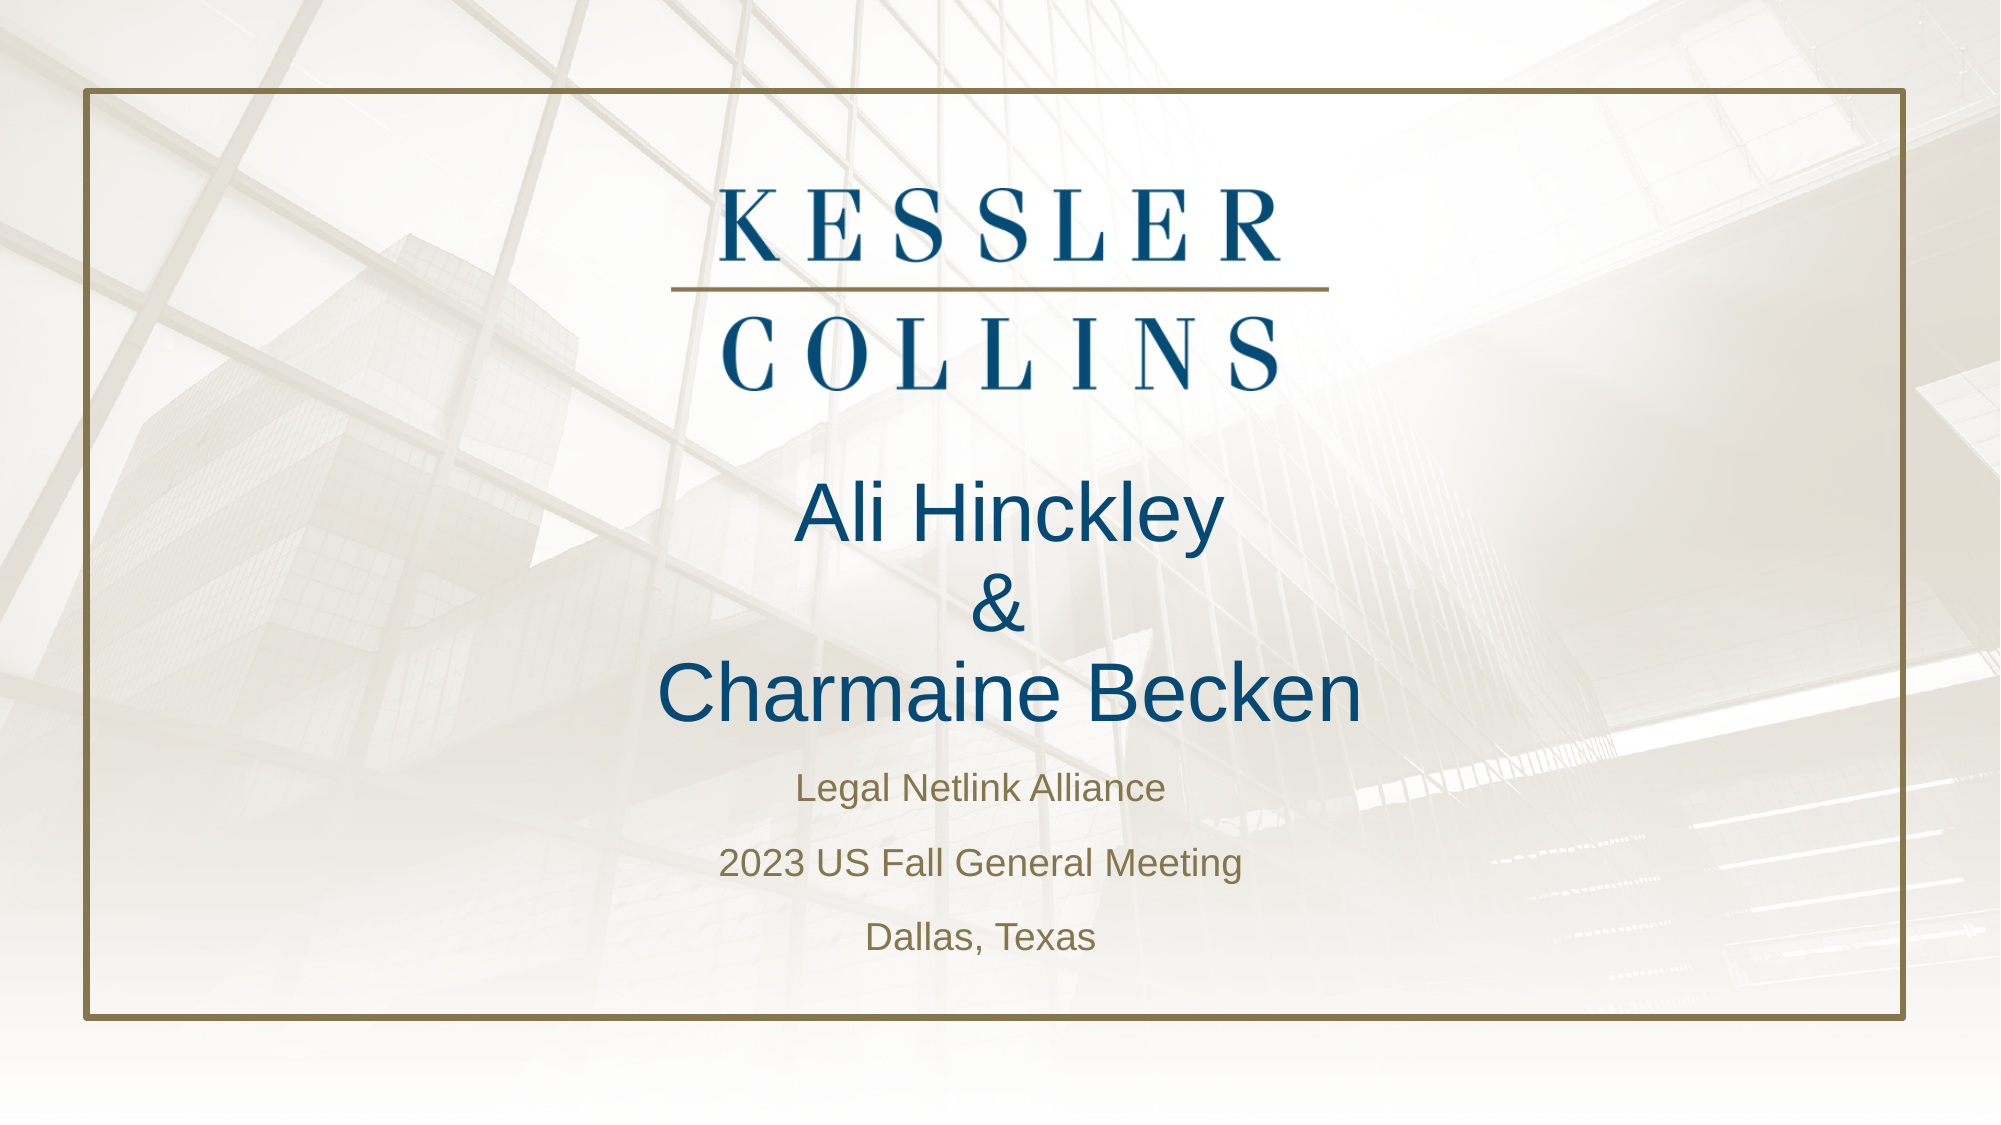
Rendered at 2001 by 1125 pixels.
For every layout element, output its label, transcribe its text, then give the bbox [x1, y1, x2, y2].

title Ali Hinckley & Charmaine Becken [190, 440, 1830, 740]
list Legal Netlink Alliance 2023 US Fall General Meeting Dallas, Texas [299, 763, 1663, 960]
picture [0, 0, 2000, 1125]
